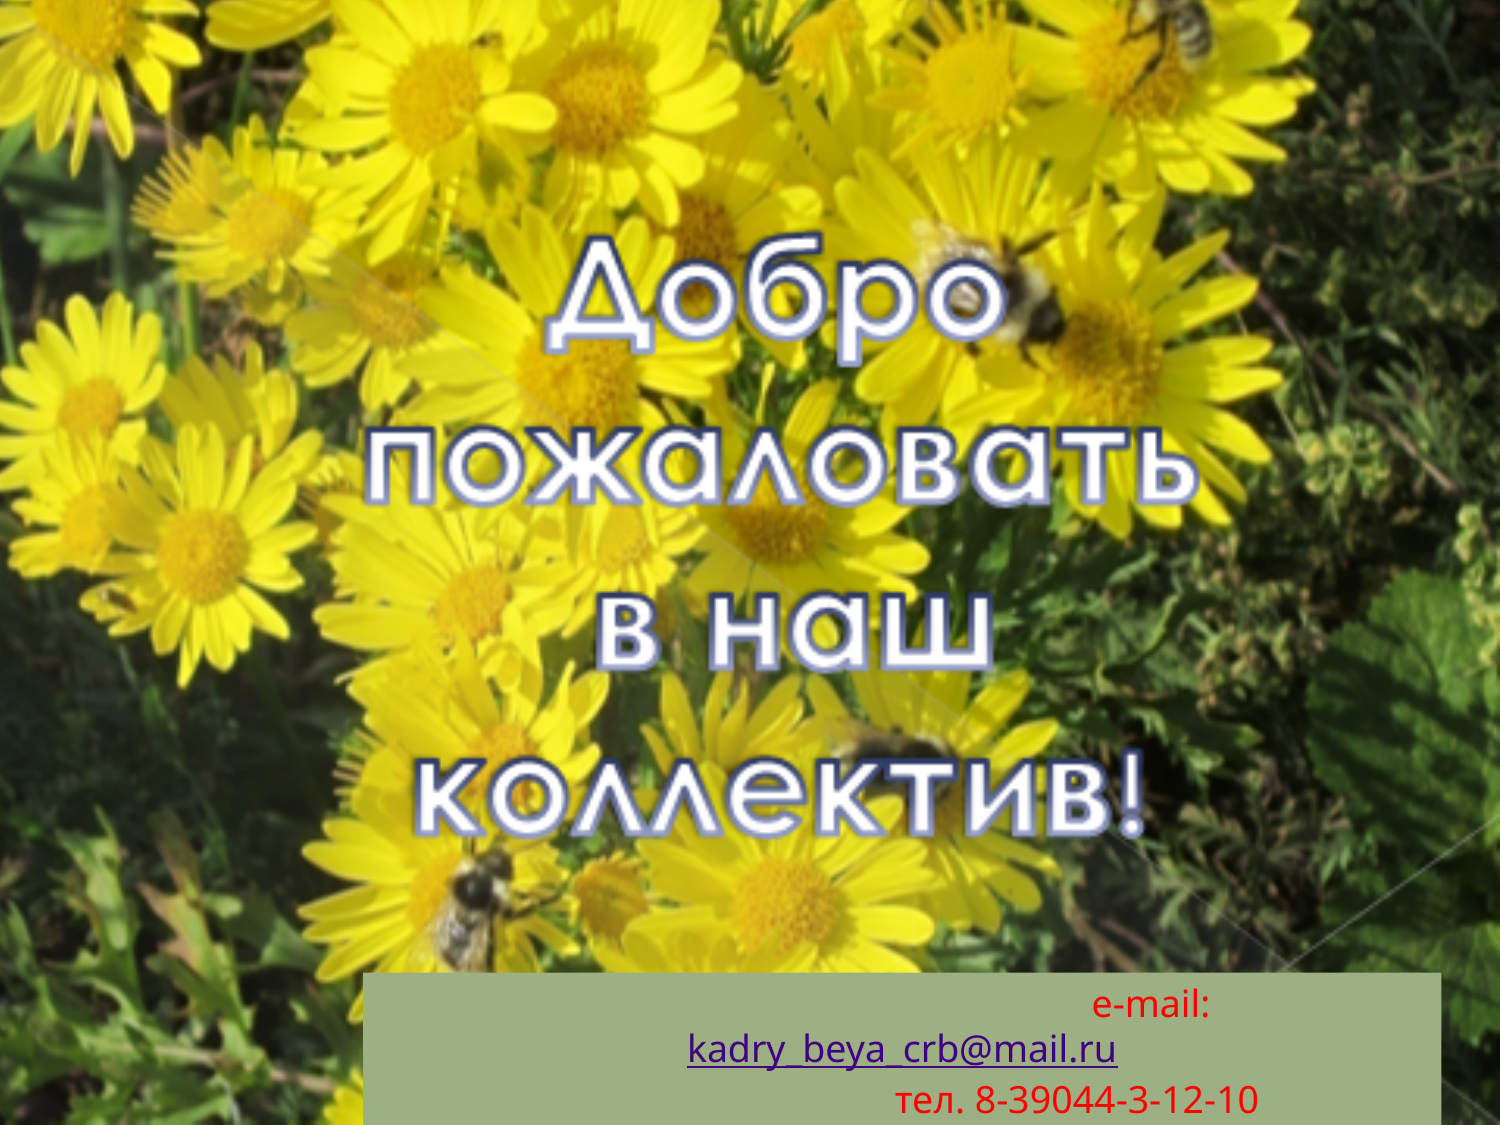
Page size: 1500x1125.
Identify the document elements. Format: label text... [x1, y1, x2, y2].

text_box e-mail: kadry_beya_crb@mail.ru тел. 8-39044-3-12-10 [363, 972, 1442, 1125]
picture [0, 0, 1500, 1125]
